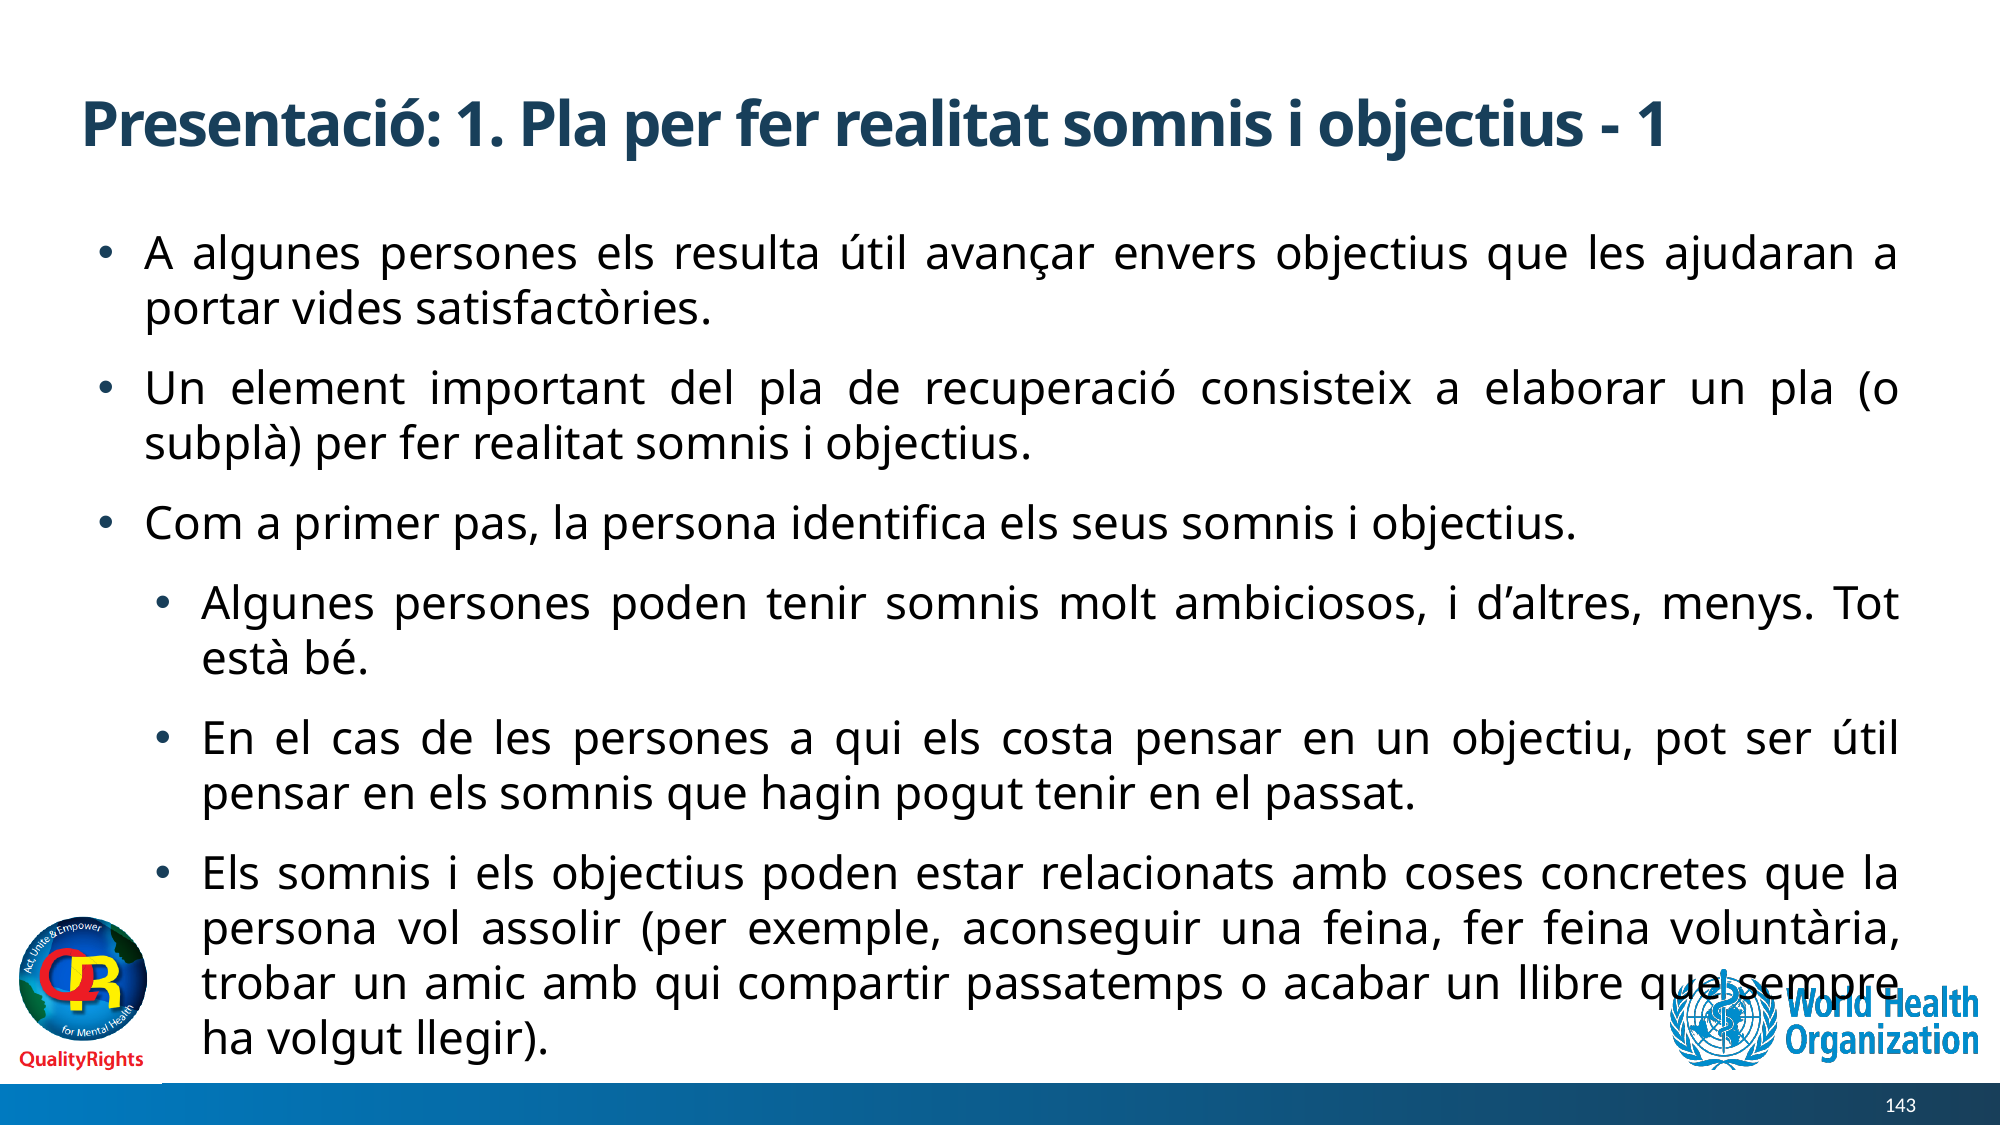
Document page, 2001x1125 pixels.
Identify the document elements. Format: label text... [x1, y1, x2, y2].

picture [1716, 1064, 1731, 1070]
picture [1790, 987, 1797, 1004]
picture [1742, 1019, 1751, 1034]
picture [1706, 1038, 1722, 1046]
picture [1747, 1019, 1758, 1041]
picture [1704, 1004, 1712, 1015]
picture [1692, 1031, 1700, 1042]
list A algunes persones els resulta útil avançar envers objectius que les ajudaran a portar vides satisfactòries. Un element important del pla de recuperació consisteix a elaborar un pla (o subplà) per fer realitat somnis i objectius. Com a primer pas, la persona identifica els seus somnis i objectius. Algunes persones poden tenir somnis molt ambiciosos, i d’altres, menys. Tot està bé. En el cas de les persones a qui els costa pensar en un objectiu, pot ser útil pensar en els somnis que hagin pogut tenir en el passat. Els somnis i els objectius poden estar relacionats amb coses concretes que la persona vol assolir (per exemple, aconseguir una feina, fer feina voluntària, trobar un amic amb qui compartir passatemps o acabar un llibre que sempre ha volgut llegir). [83, 216, 1917, 987]
picture [1704, 1019, 1711, 1031]
picture [1758, 1004, 1765, 1035]
picture [1689, 987, 1721, 1016]
picture [1698, 1047, 1750, 1060]
picture [1958, 1000, 1962, 1012]
picture [0, 899, 162, 1084]
picture [1821, 1000, 1826, 1012]
picture [1805, 987, 1811, 1002]
picture [1725, 1042, 1747, 1054]
picture [1711, 1031, 1722, 1038]
picture [1743, 987, 1762, 1016]
picture [1738, 1019, 1744, 1030]
picture [1670, 987, 1697, 1047]
picture [1744, 1003, 1751, 1016]
title Presentació: 1. Pla per fer realitat somnis i objectius - 1 [65, 83, 1894, 157]
picture [1670, 1030, 1715, 1070]
picture [1732, 969, 1978, 1070]
picture [1701, 1042, 1722, 1054]
